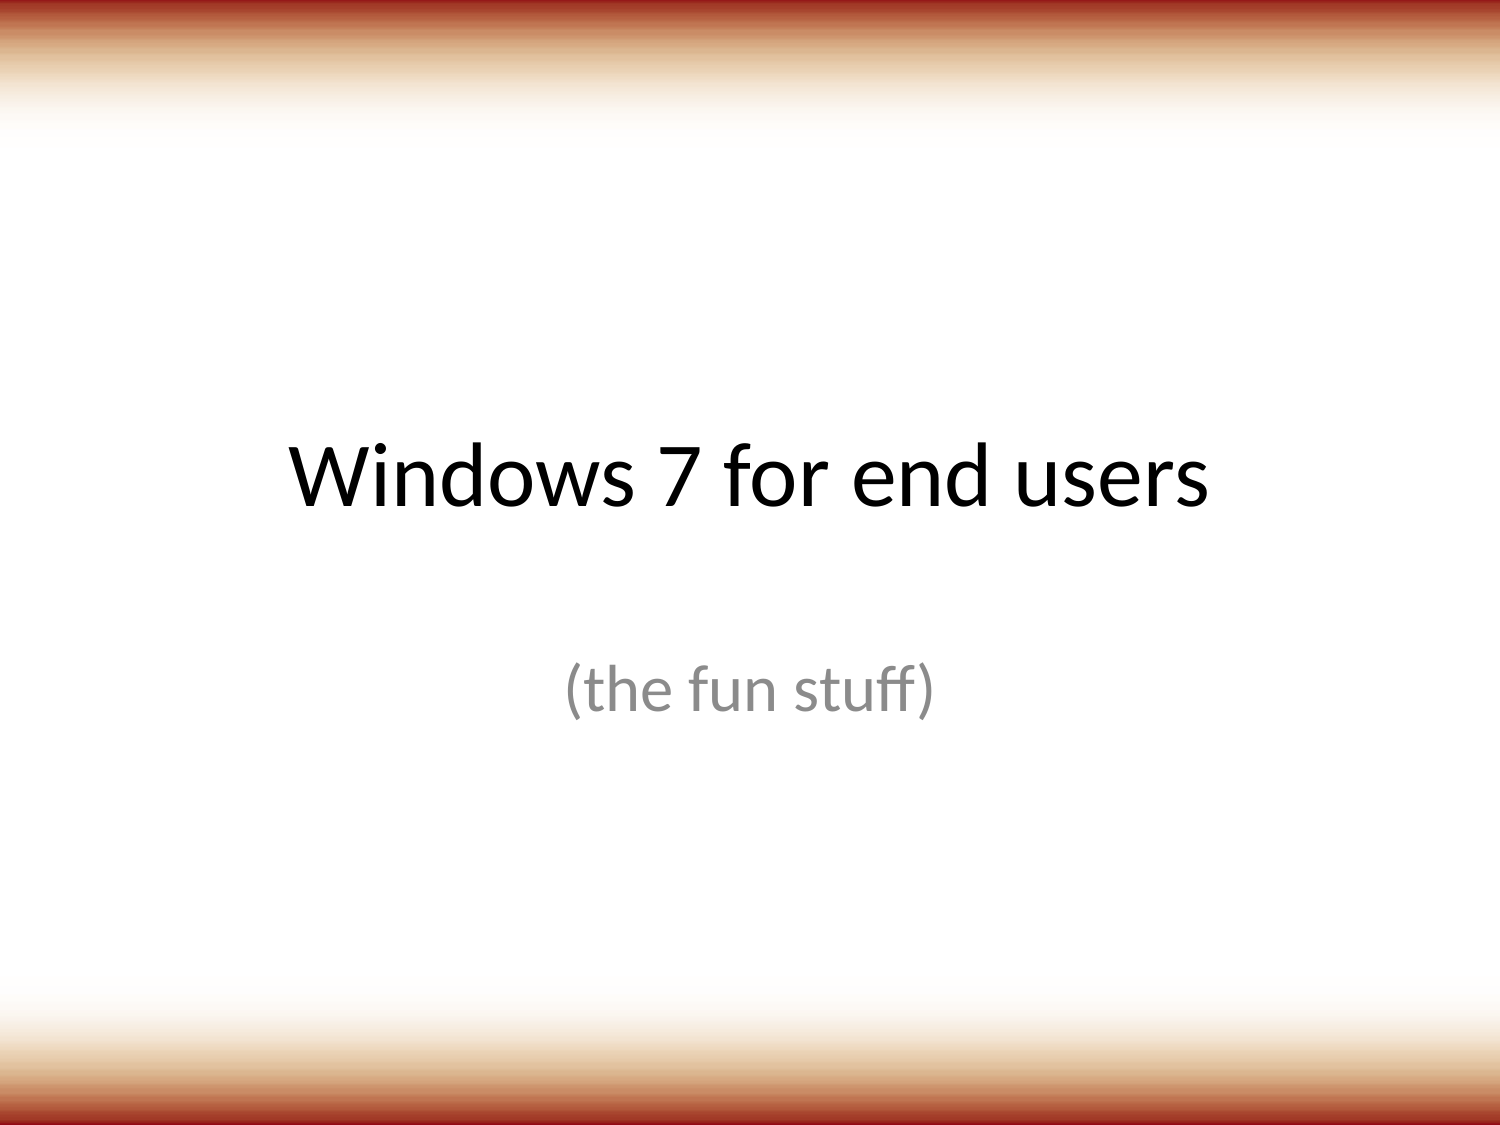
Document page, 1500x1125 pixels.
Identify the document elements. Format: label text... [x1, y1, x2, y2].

title Windows 7 for end users [112, 349, 1388, 591]
subtitle (the fun stuff) [224, 637, 1276, 926]
picture [0, 0, 1500, 1125]
